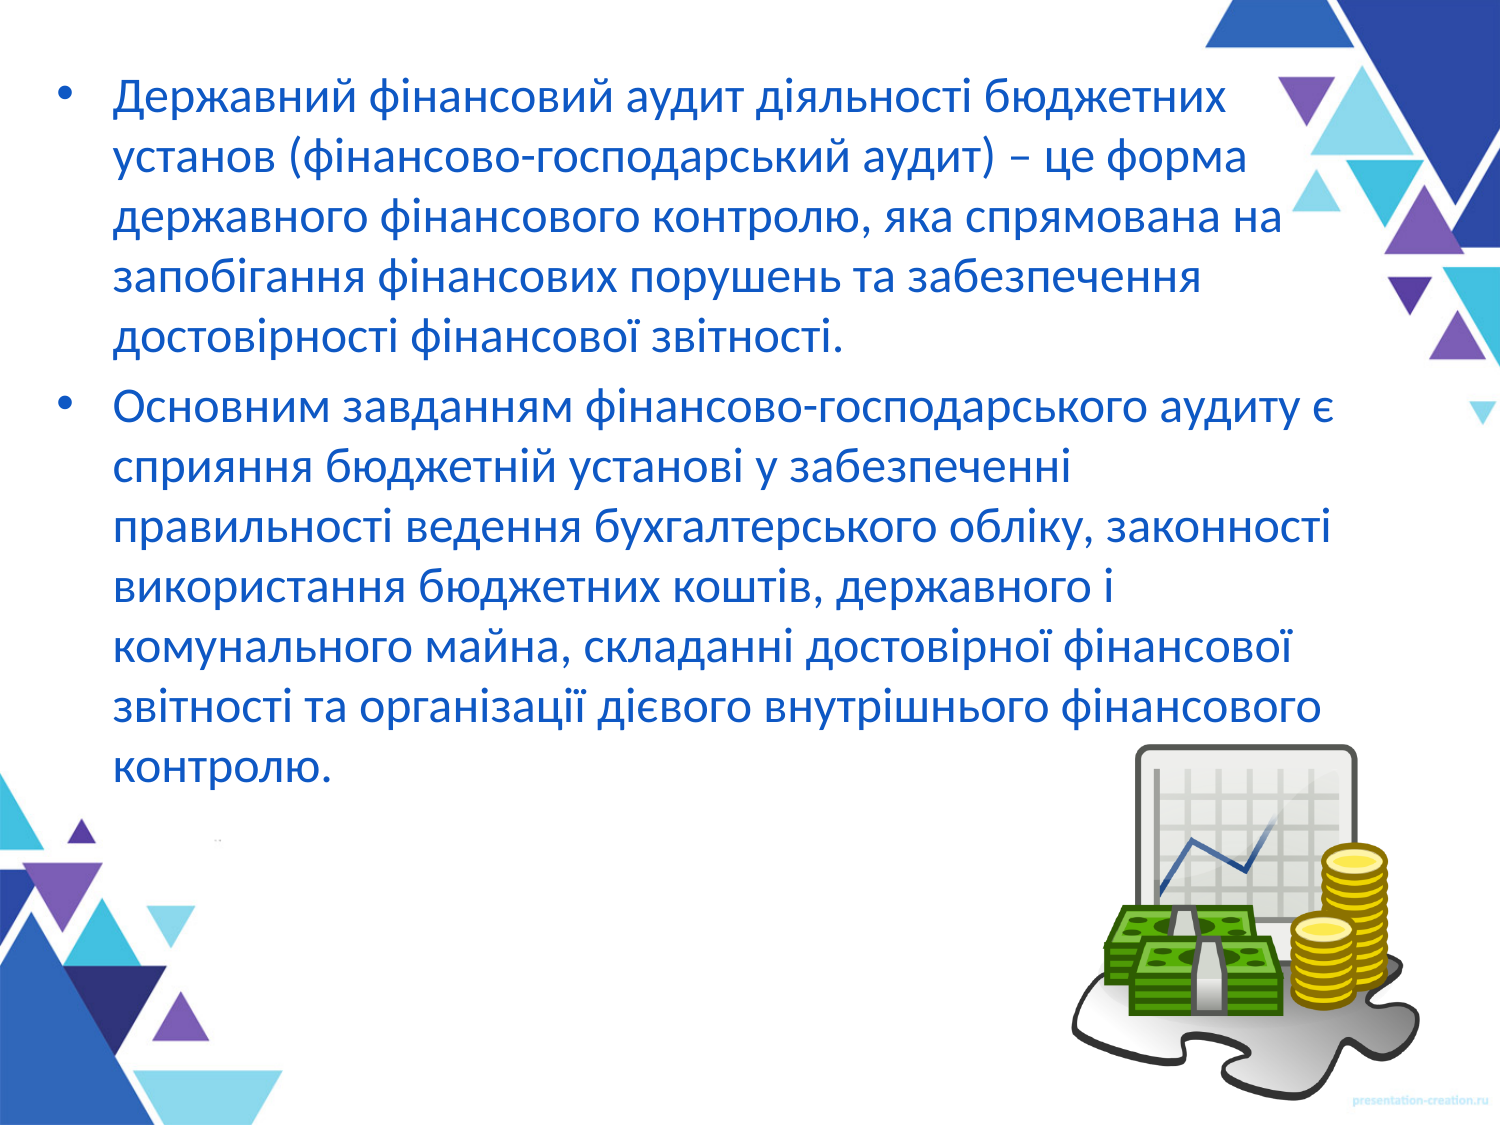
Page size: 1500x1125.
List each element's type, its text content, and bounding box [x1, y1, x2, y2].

picture [0, 0, 1500, 1125]
list Державний фінансовий аудит діяльності бюджетних установ (фінансово-господарський аудит) – це форма державного фінансового контролю, яка спрямована на запобігання фінансових порушень та забезпечення достовірності фінансової звітності. Основним завданням фінансово-господарського аудиту є сприяння бюджетній установі у забезпеченні правильності ведення бухгалтерського обліку, законності використання бюджетних коштів, державного і комунального майна, складанні достовірної фінансової звітності та організації дієвого внутрішнього фінансового контролю. [41, 54, 1353, 823]
